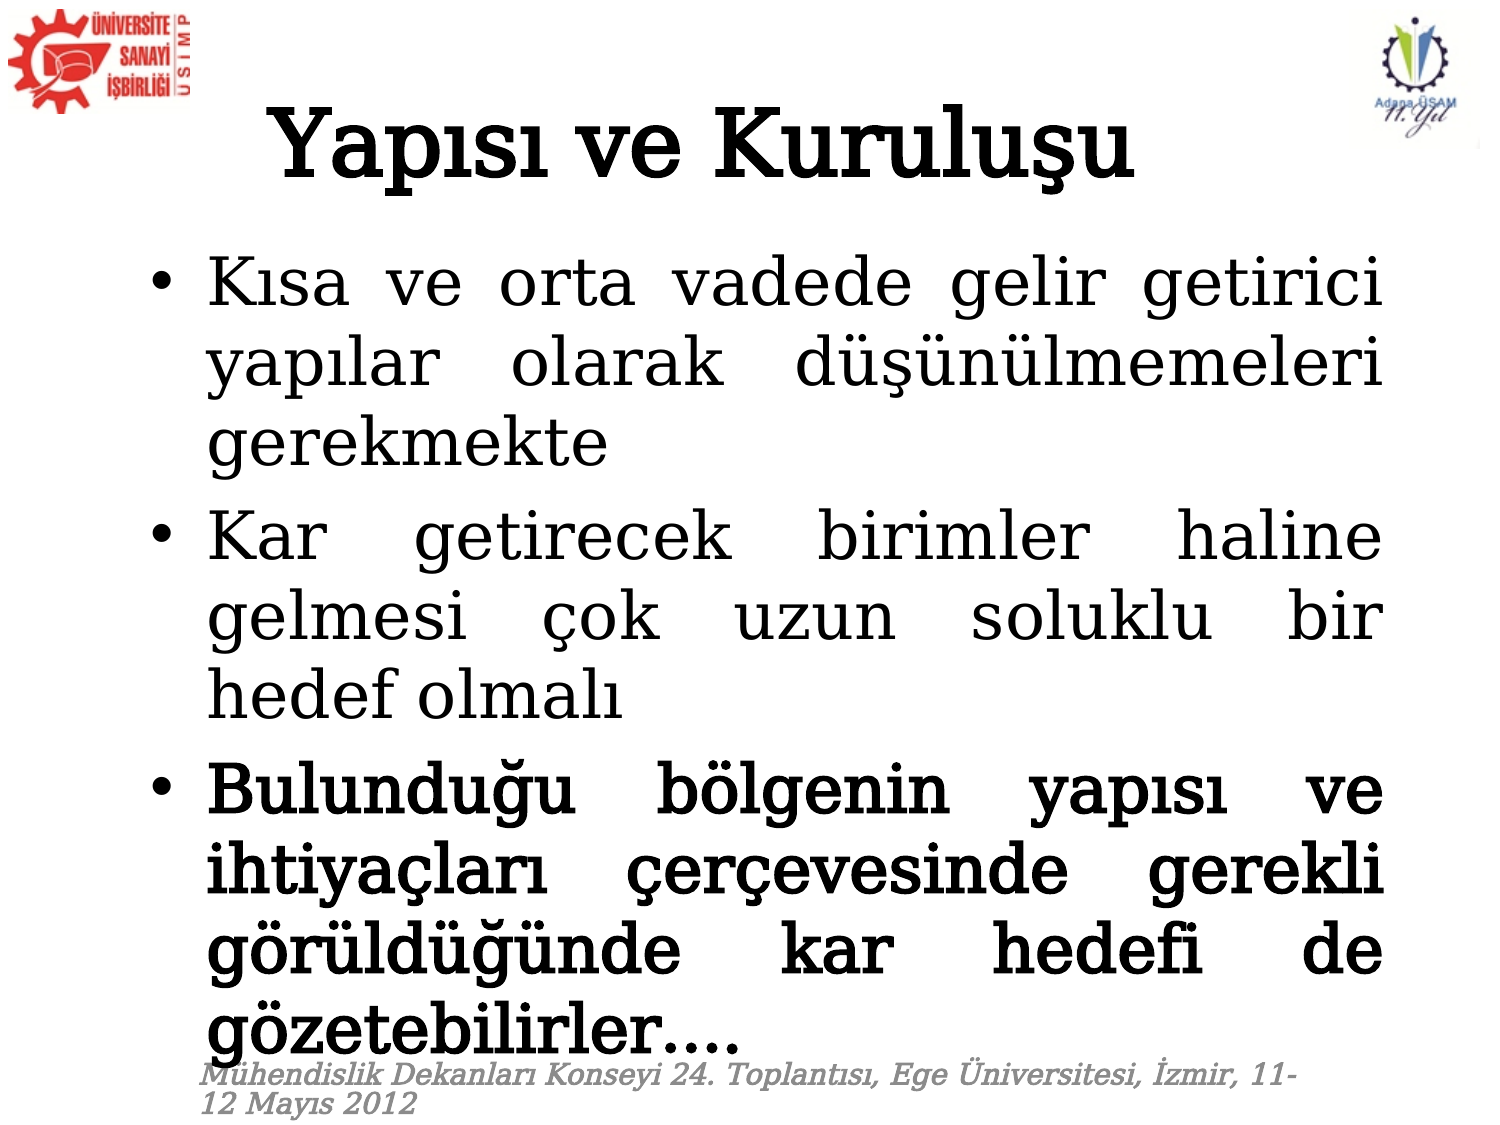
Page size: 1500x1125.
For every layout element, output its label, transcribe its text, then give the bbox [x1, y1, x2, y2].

footer Mühendislik Dekanları Konseyi 24. Toplantısı, Ege Üniversitesi, İzmir, 11-12 Mayıs 2012 [183, 1042, 1329, 1103]
picture [8, 9, 190, 114]
list Kısa ve orta vadede gelir getirici yapılar olarak düşünülmemeleri gerekmekte Kar getirecek birimler haline gelmesi çok uzun soluklu bir hedef olmalı Bulunduğu bölgenin yapısı ve ihtiyaçları çerçevesinde gerekli görüldüğünde kar hedefi de gözetebilirler…. [135, 231, 1400, 965]
picture [1349, 9, 1480, 149]
title Yapısı ve Kuruluşu [253, 45, 1223, 231]
